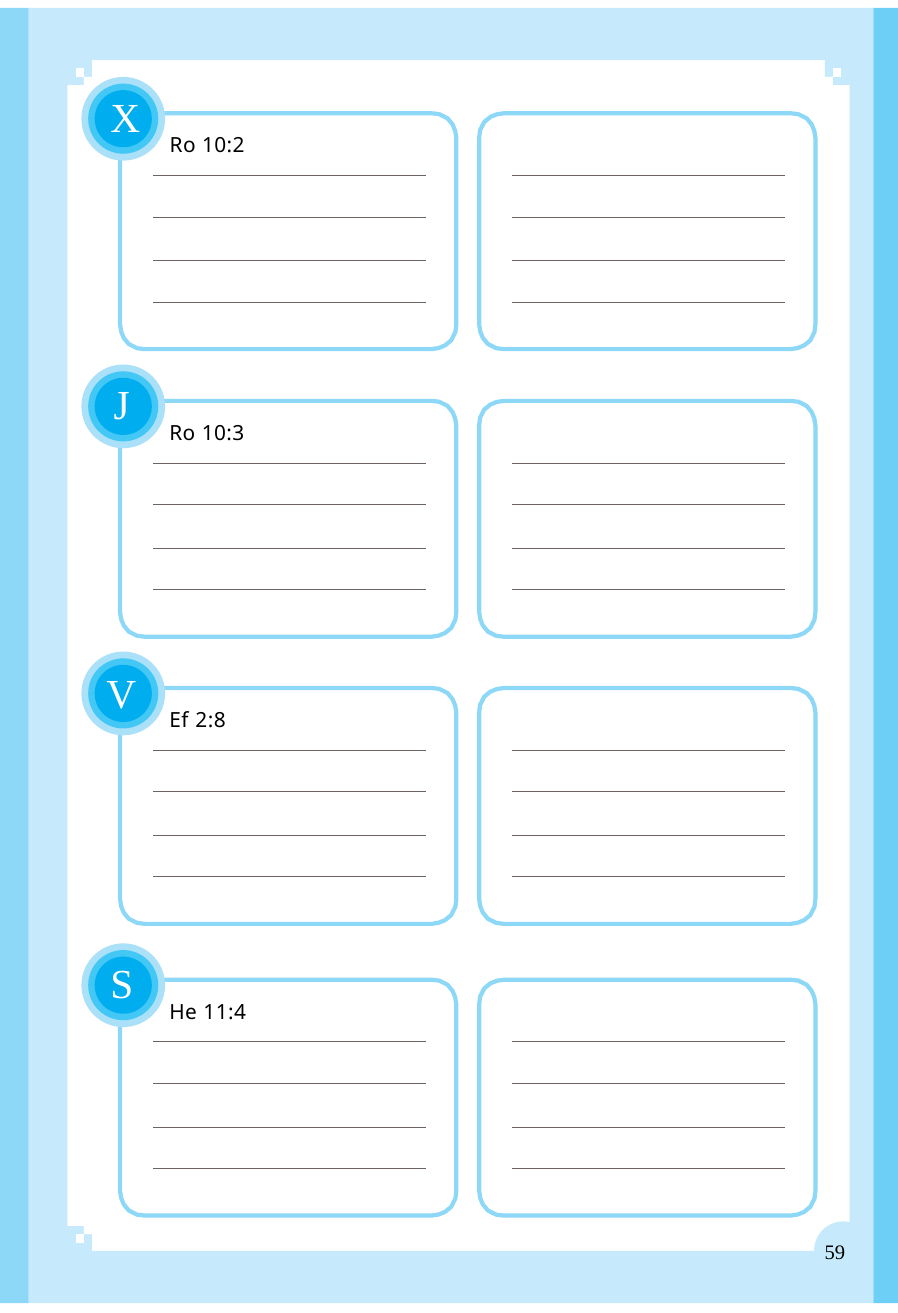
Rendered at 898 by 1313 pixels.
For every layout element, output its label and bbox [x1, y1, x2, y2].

text_box [0, 7, 898, 1304]
